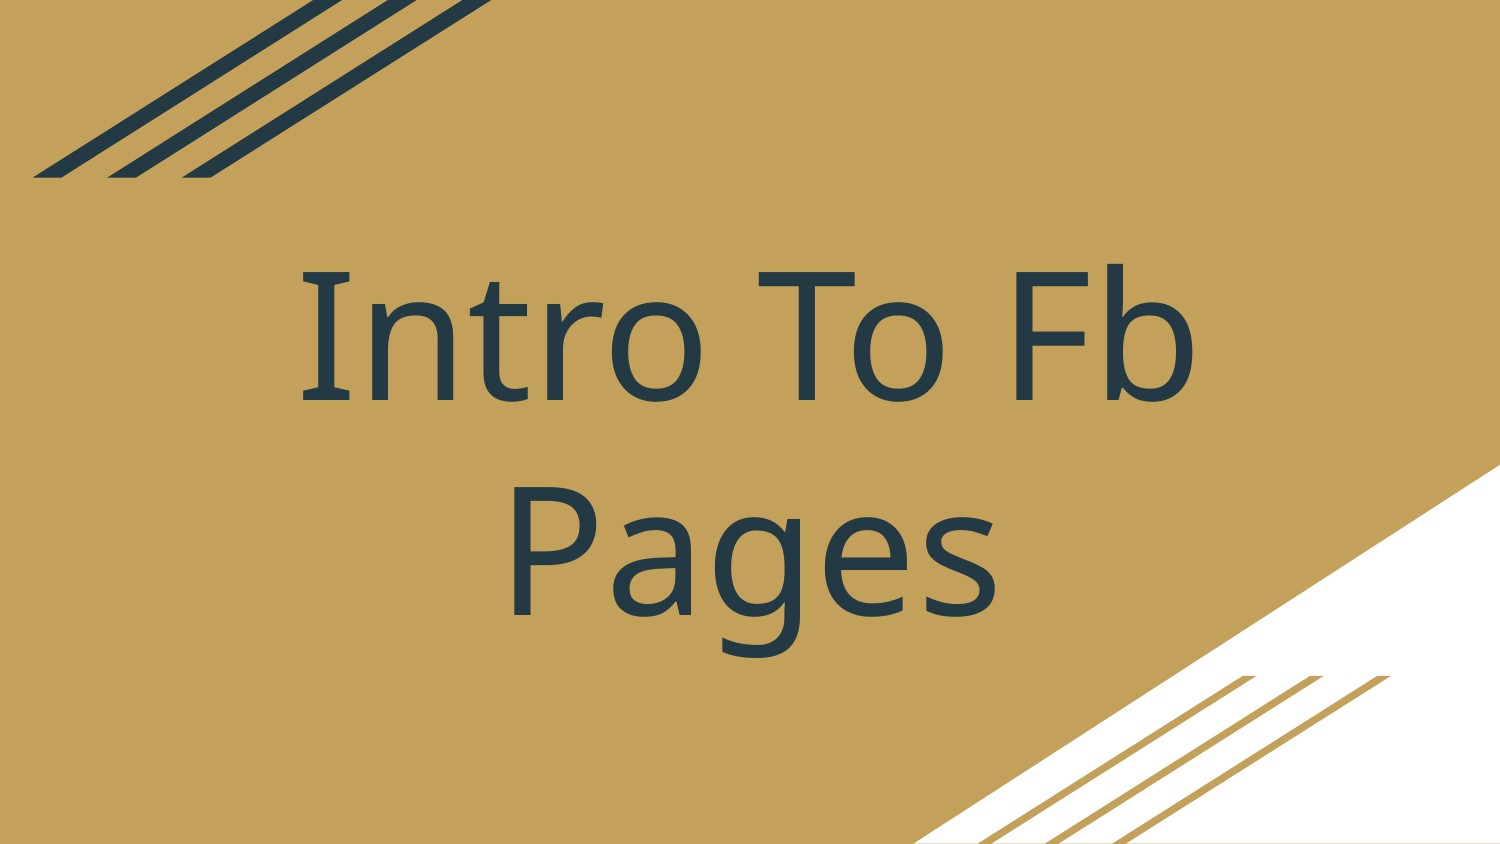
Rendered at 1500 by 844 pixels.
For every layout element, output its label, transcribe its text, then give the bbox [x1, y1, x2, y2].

title Intro To Fb Pages [171, 225, 1329, 649]
